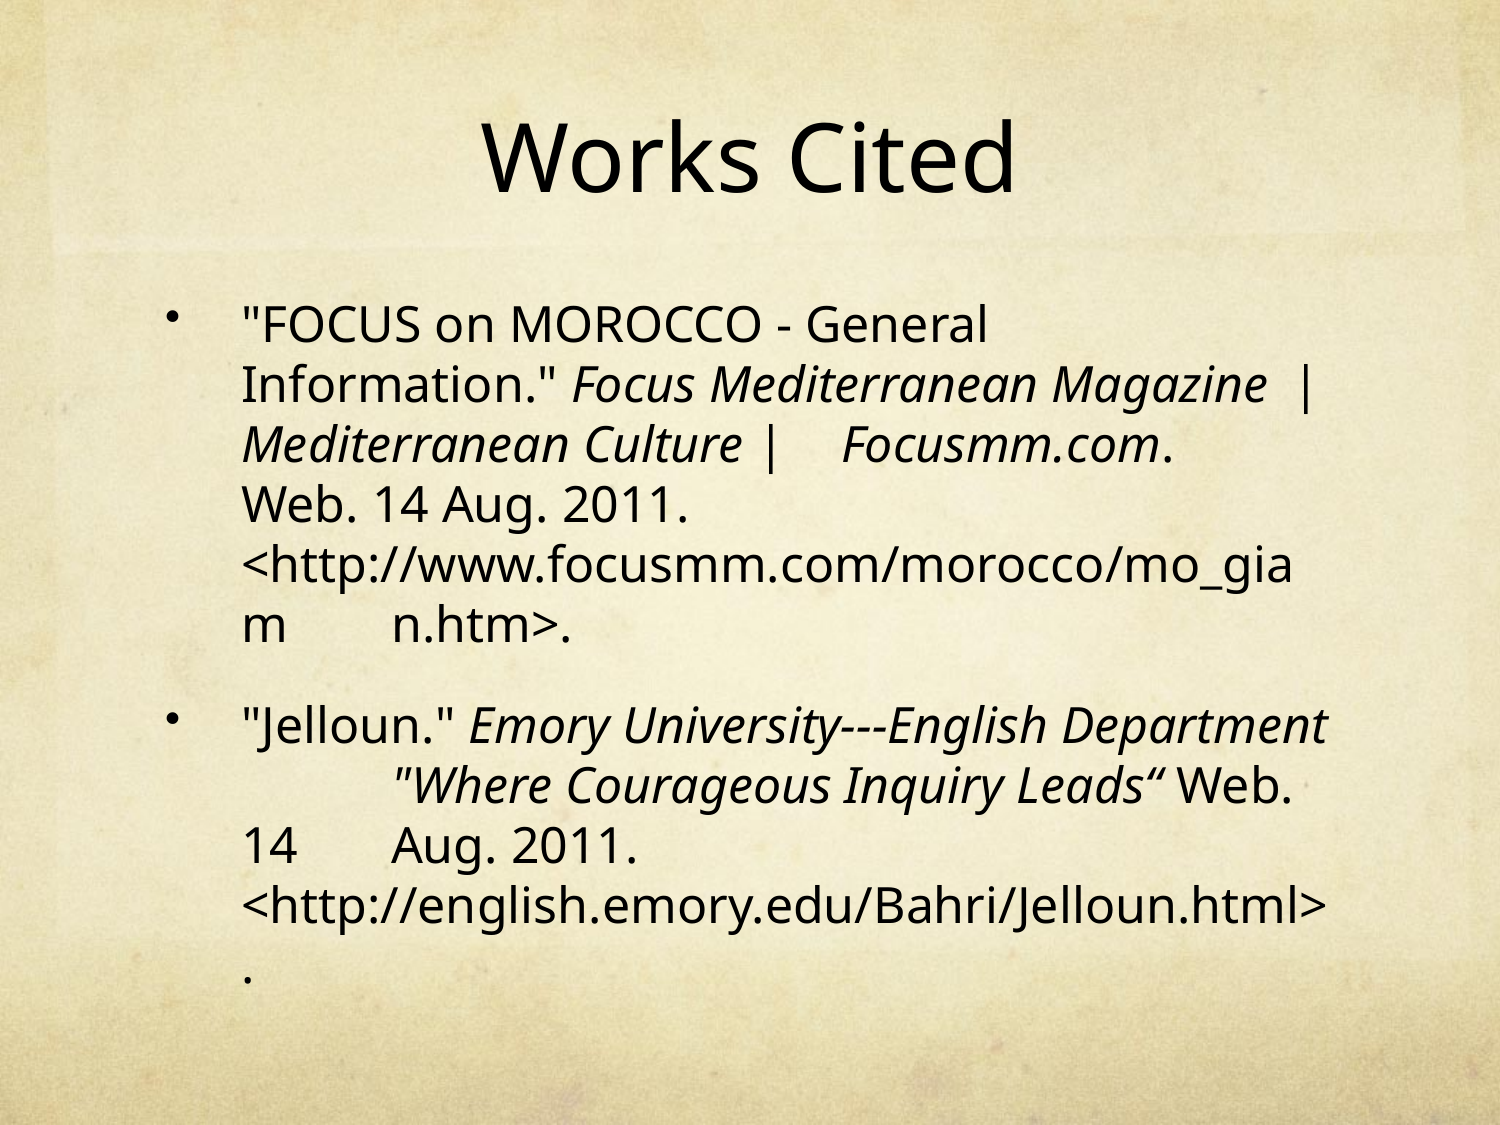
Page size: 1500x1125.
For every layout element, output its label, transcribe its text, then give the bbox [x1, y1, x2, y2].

list "FOCUS on MOROCCO - General Information." Focus Mediterranean Magazine | Mediterranean Culture | Focusmm.com. Web. 14 Aug. 2011. <http://www.focusmm.com/morocco/mo_giam n.htm>. "Jelloun." Emory University---English Department "Where Courageous Inquiry Leads“ Web. 14 Aug. 2011. <http://english.emory.edu/Bahri/Jelloun.html>. [149, 284, 1350, 951]
title Works Cited [149, 82, 1350, 226]
picture [0, 0, 1500, 1125]
